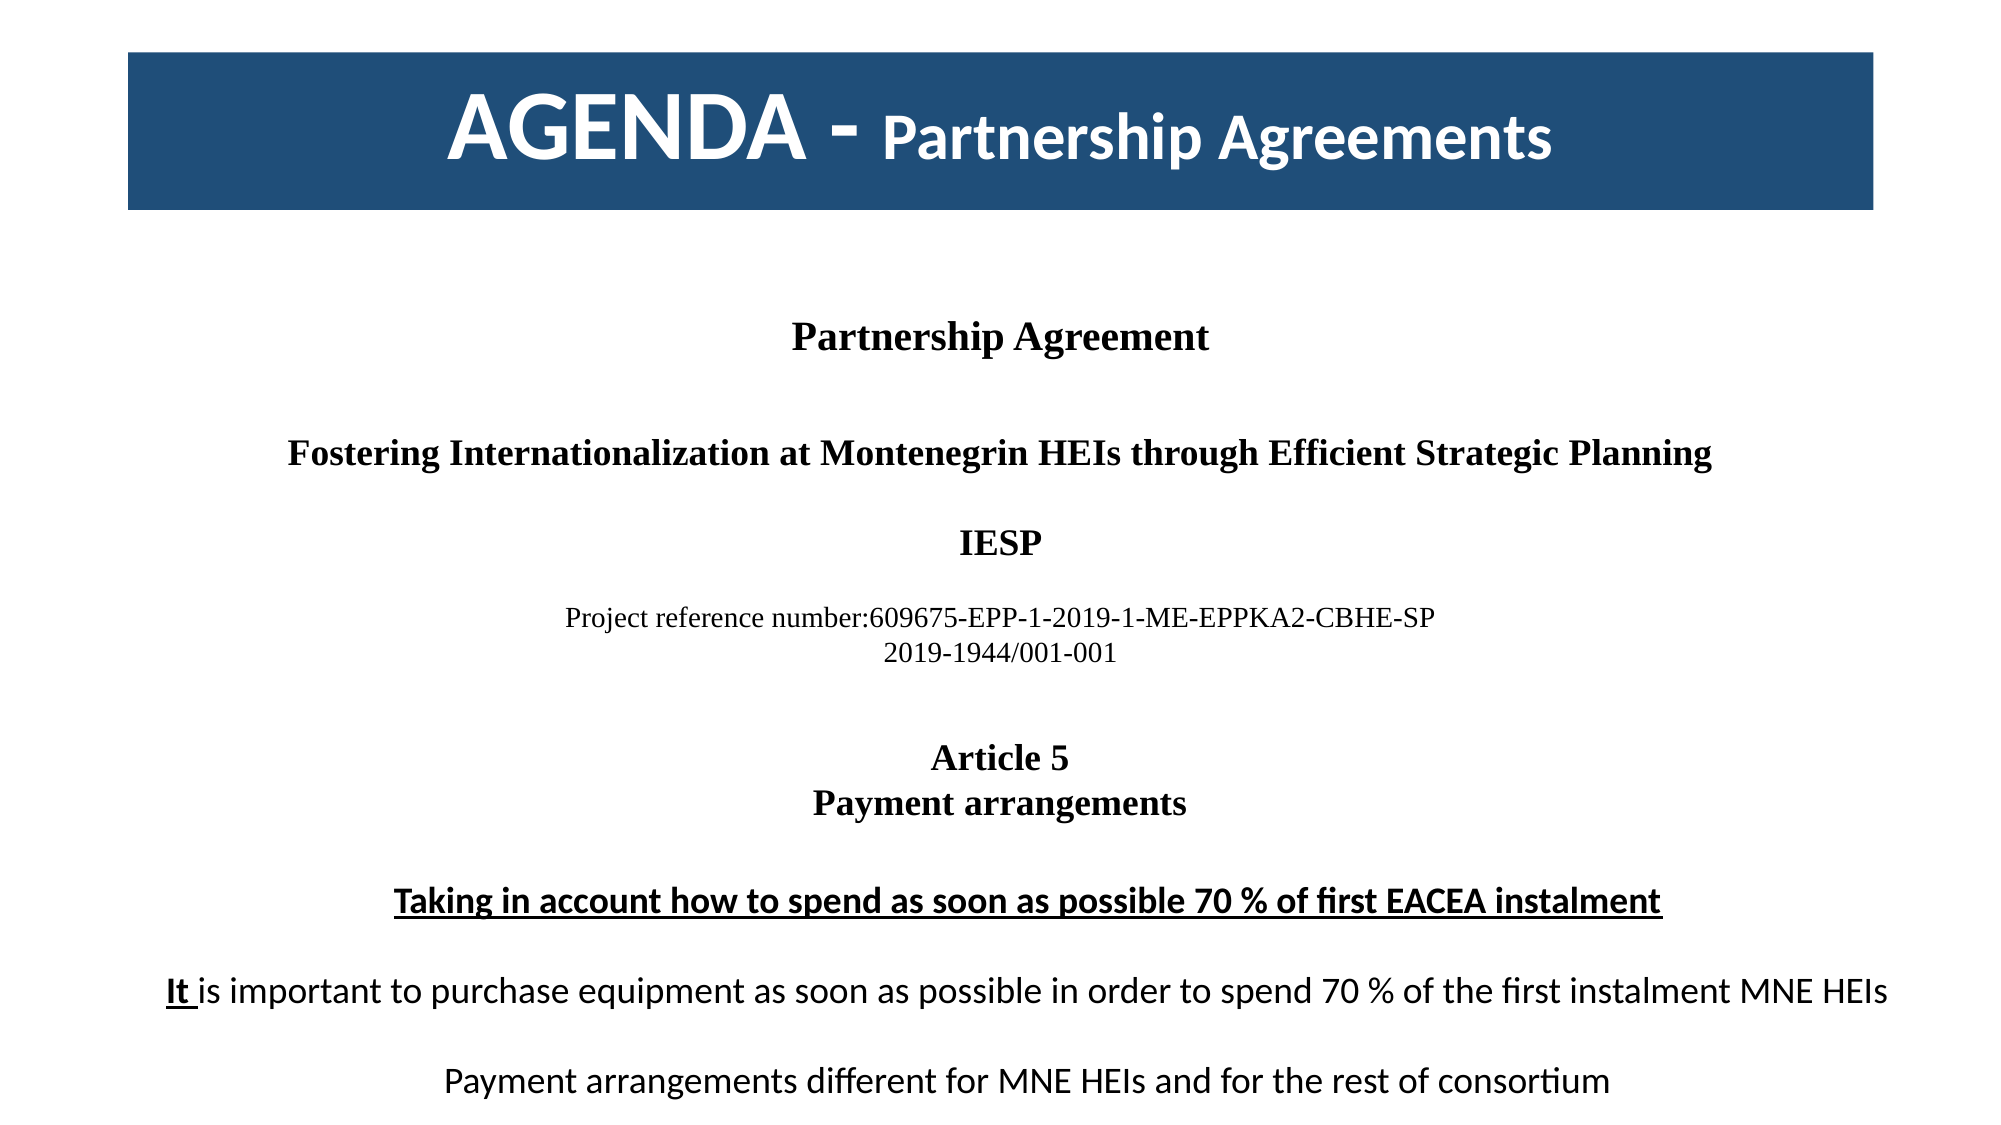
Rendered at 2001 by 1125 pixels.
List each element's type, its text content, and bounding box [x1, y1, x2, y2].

text_box Partnership Agreement Fostering Internationalization at Montenegrin HEIs through Efficient Strategic Planning IESP Project reference number:609675-EPP-1-2019-1-ME-EPPKA2-CBHE-SP 2019-1944/001-001 [128, 256, 1874, 676]
text_box Taking in account how to spend as soon as possible 70 % of first EACEA instalment It is important to purchase equipment as soon as possible in order to spend 70 % of the first instalment MNE HEIs Payment arrangements different for MNE HEIs and for the rest of consortium [151, 868, 1906, 1109]
text_box Article 5 Payment arrangements [500, 680, 1500, 830]
text_box AGENDA - Partnership Agreements [128, 52, 1874, 210]
